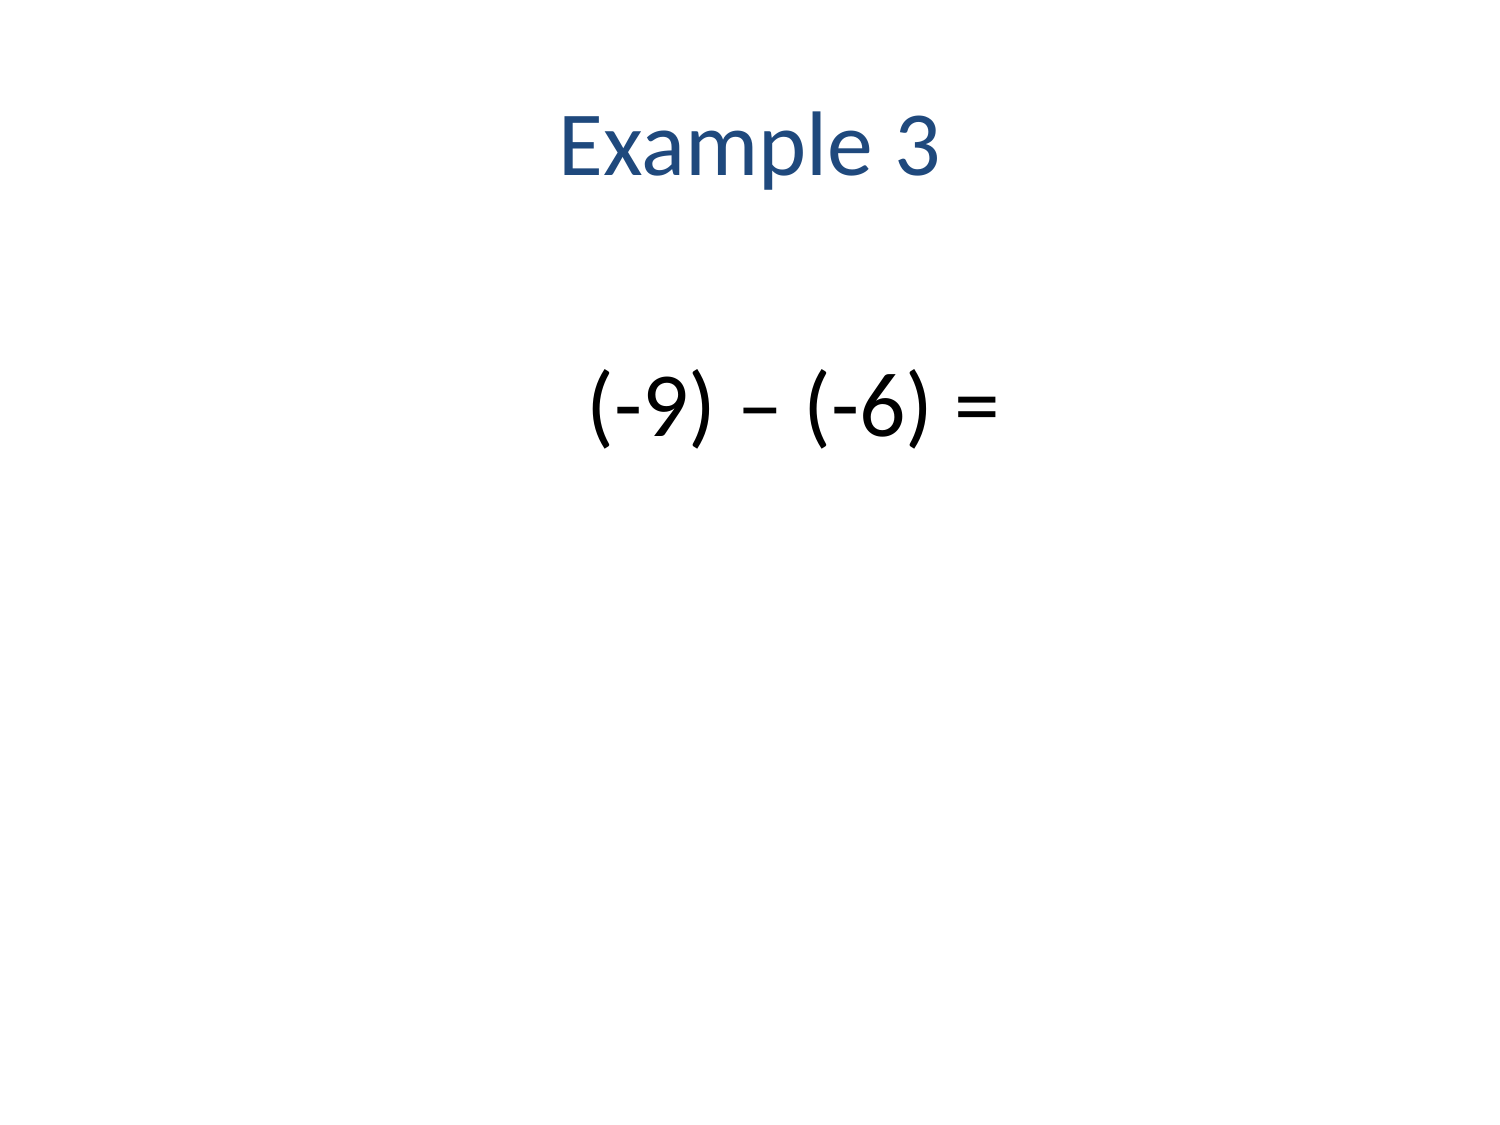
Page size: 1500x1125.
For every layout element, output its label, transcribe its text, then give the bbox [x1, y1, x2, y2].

text_box (-9) – (-6) = [249, 337, 1338, 463]
text_box Example 3 [74, 45, 1425, 233]
